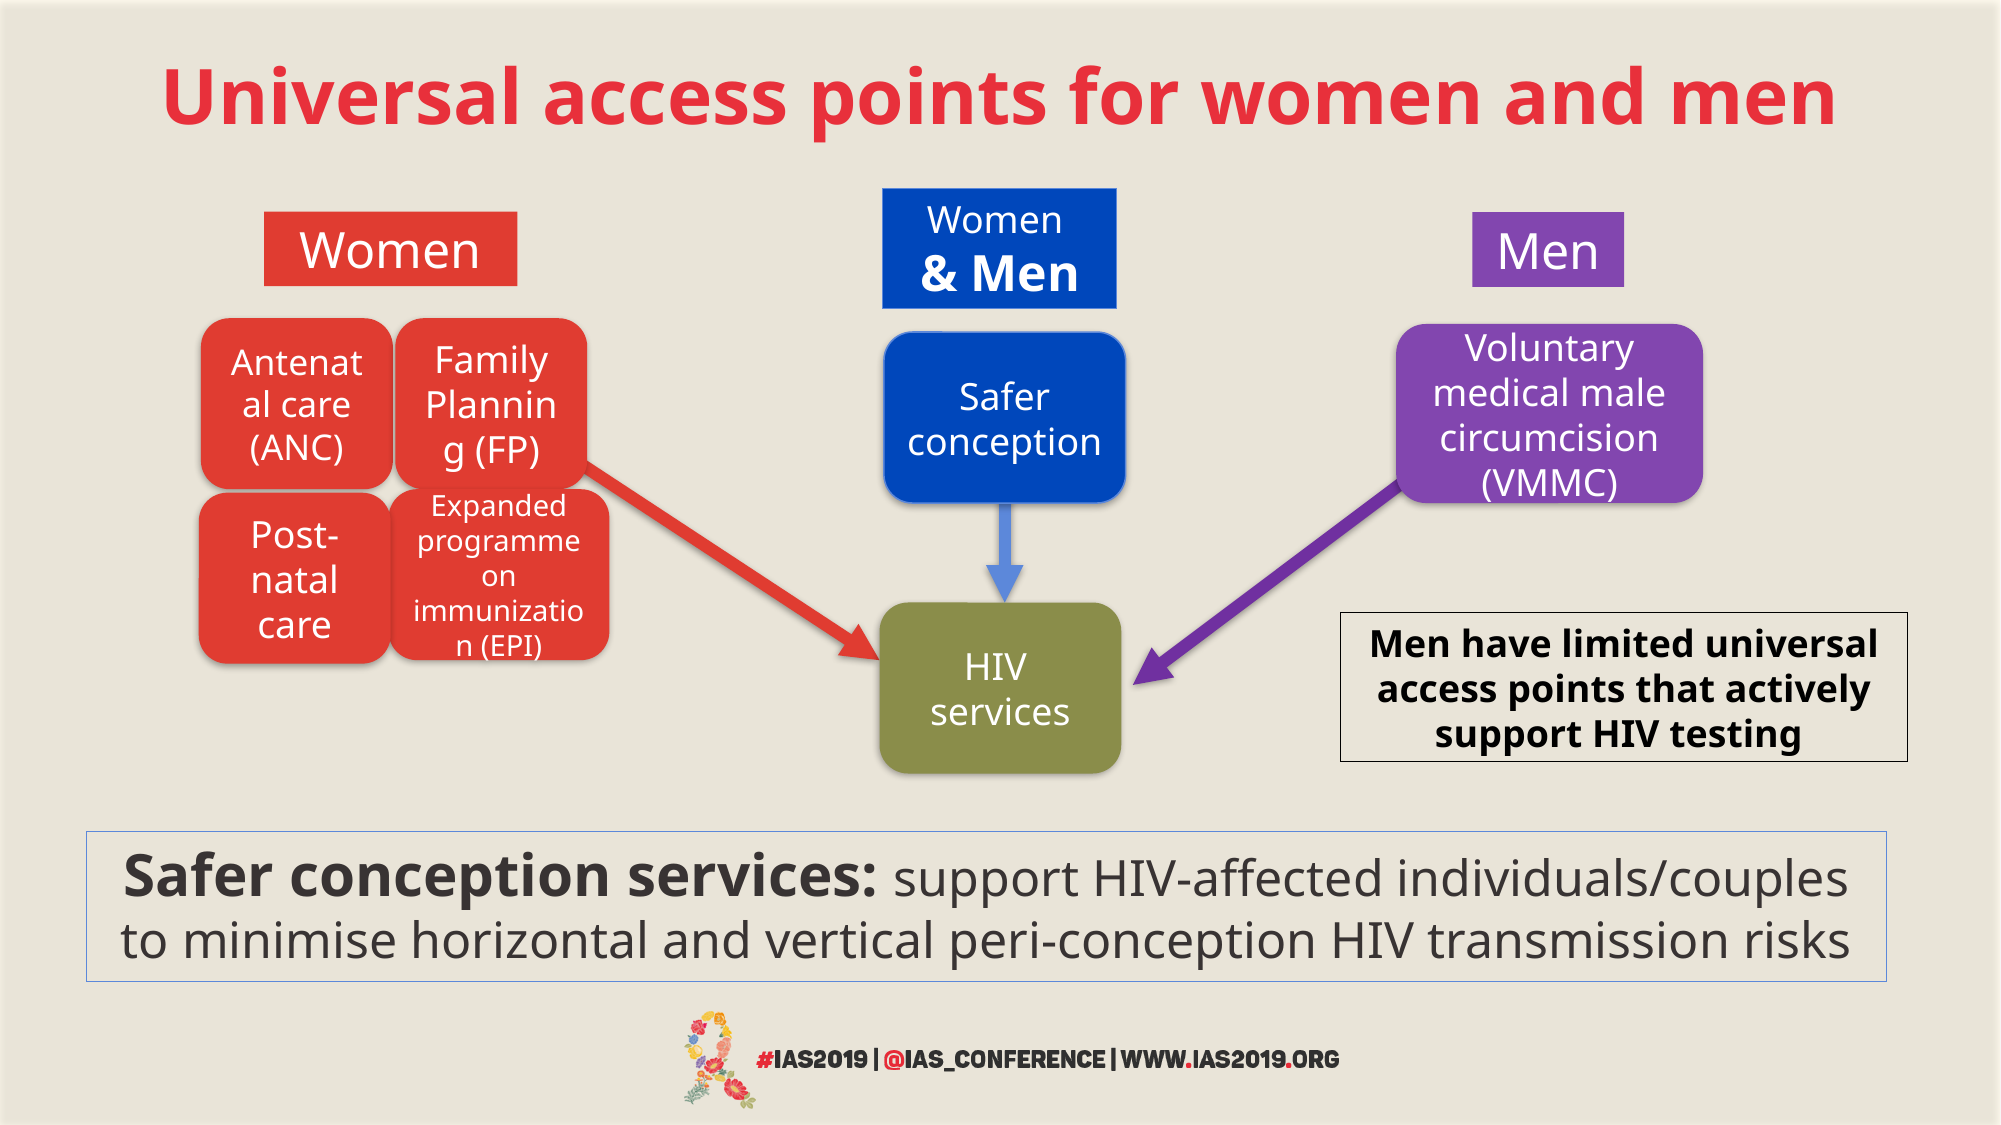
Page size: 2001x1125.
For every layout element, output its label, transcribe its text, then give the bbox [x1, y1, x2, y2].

list Safer conception services: support HIV-affected individuals/couples to minimise horizontal and vertical peri-conception HIV transmission risks [86, 831, 1887, 982]
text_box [200, 188, 1908, 774]
title Universal access points for women and men [99, 0, 1900, 188]
picture [644, 994, 1356, 1125]
